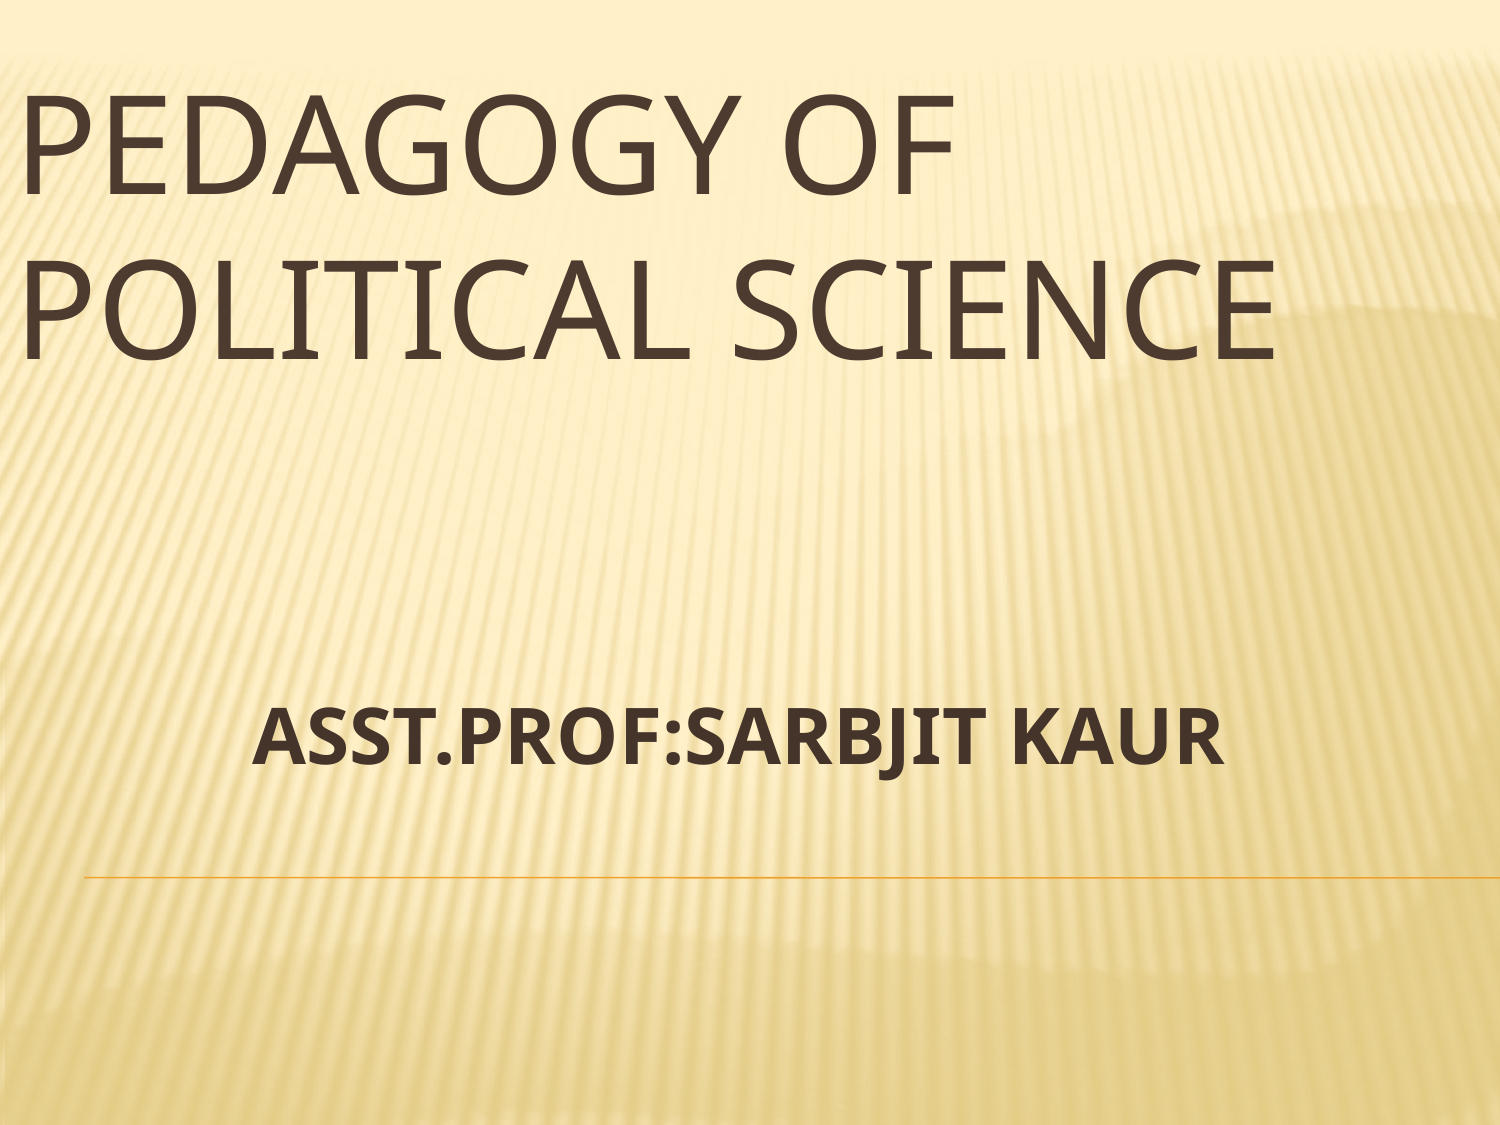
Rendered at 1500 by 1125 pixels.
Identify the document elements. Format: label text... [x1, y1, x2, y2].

title PEDAGOGY OF POLITICAL SCIENCE [0, 50, 1500, 963]
subtitle ASST.PROF:SARBJIT KAUR [62, 637, 1450, 788]
